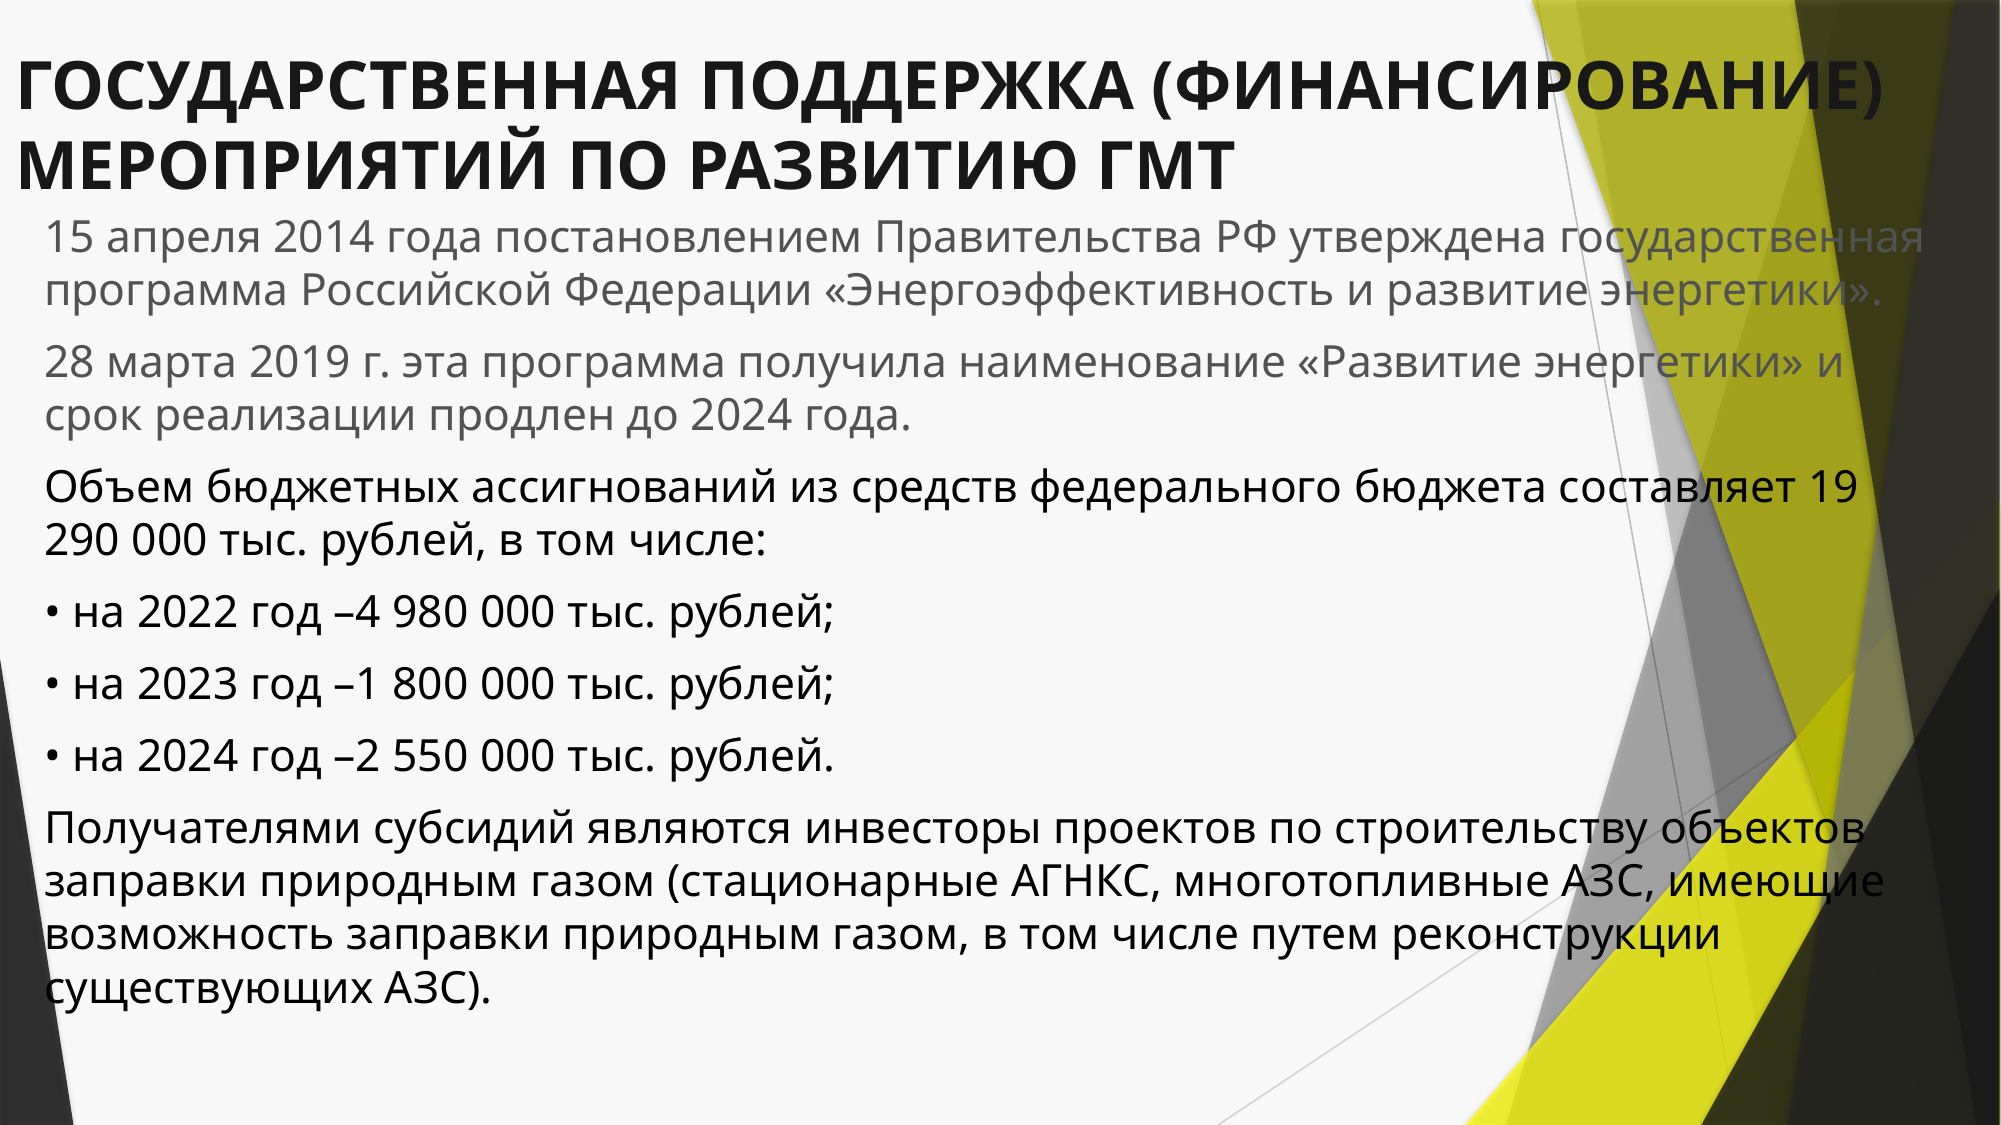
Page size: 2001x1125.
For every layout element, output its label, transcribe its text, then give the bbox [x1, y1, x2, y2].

list 15 апреля 2014 года постановлением Правительства РФ утверждена государственная программа Российской Федерации «Энергоэффективность и развитие энергетики». 28 марта 2019 г. эта программа получила наименование «Развитие энергетики» и срок реализации продлен до 2024 года. Объем бюджетных ассигнований из средств федерального бюджета составляет 19 290 000 тыс. рублей, в том числе: • на 2022 год –4 980 000 тыс. рублей; • на 2023 год –1 800 000 тыс. рублей; • на 2024 год –2 550 000 тыс. рублей. Получателями субсидий являются инвесторы проектов по строительству объектов заправки природным газом (стационарные АГНКС, многотопливные АЗС, имеющие возможность заправки природным газом, в том числе путем реконструкции существующих АЗС). [29, 200, 1960, 1034]
title ГОСУДАРСТВЕННАЯ ПОДДЕРЖКА (ФИНАНСИРОВАНИЕ) МЕРОПРИЯТИЙ ПО РАЗВИТИЮ ГМТ [0, 35, 1966, 200]
